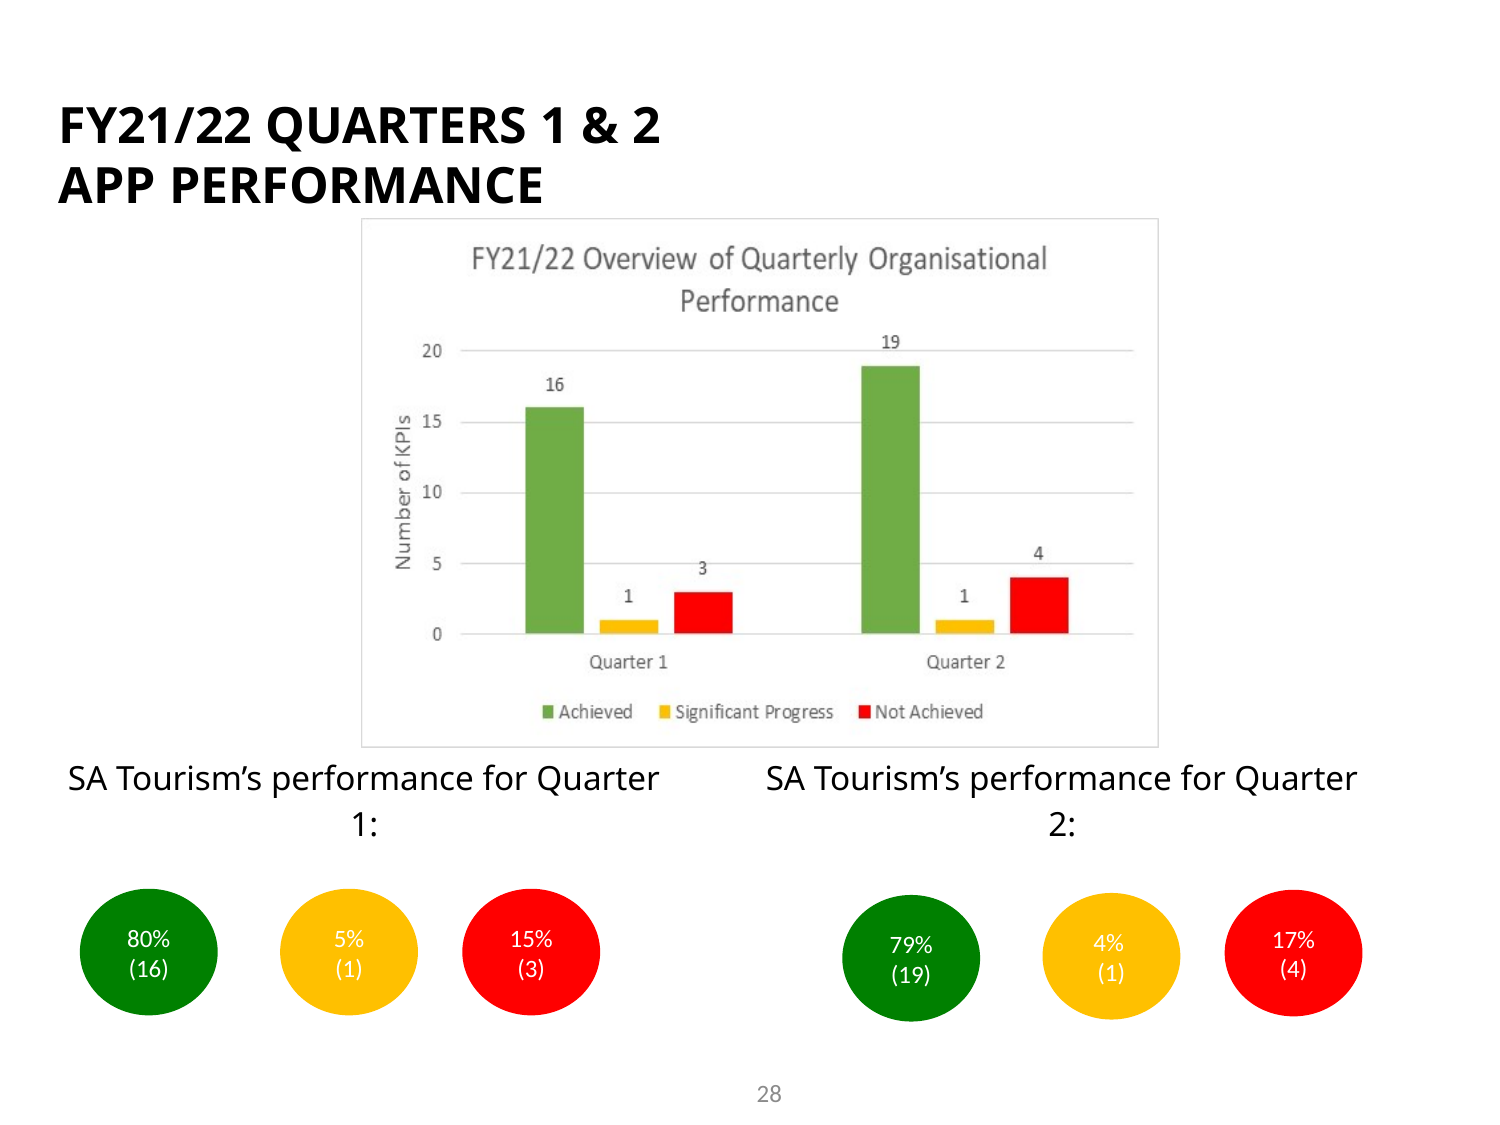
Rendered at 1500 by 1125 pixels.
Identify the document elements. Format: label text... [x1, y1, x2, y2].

text_box 80% (16) [79, 888, 218, 1016]
text_box 17% (4) [1224, 889, 1363, 1017]
text_box 5% (1) [280, 888, 418, 1016]
text_box 4% (1) [1042, 892, 1181, 1020]
text_box 79% (19) [842, 894, 981, 1022]
slide_number 28 [447, 1062, 798, 1123]
picture [361, 218, 1159, 748]
text_box SA Tourism’s performance for Quarter 2: [743, 743, 1382, 851]
text_box FY21/22 QUARTERS 1 & 2 APP PERFORMANCE [44, 85, 685, 221]
text_box SA Tourism’s performance for Quarter 1: [44, 743, 685, 851]
text_box 15% (3) [462, 888, 601, 1016]
